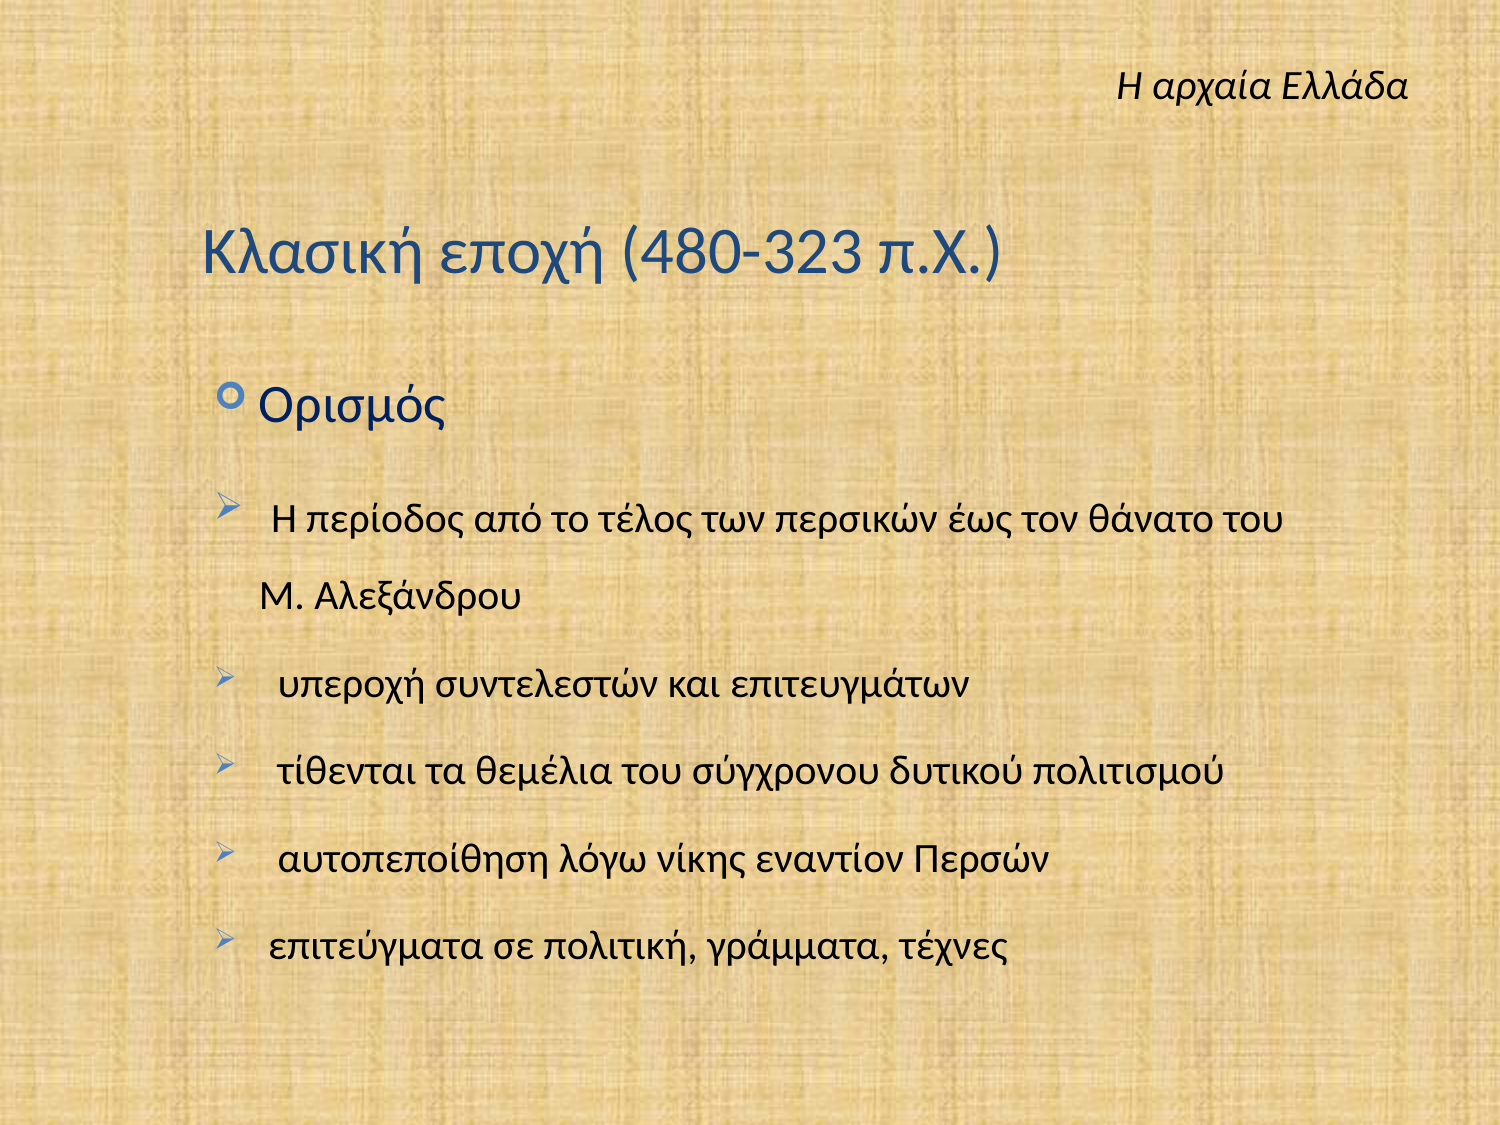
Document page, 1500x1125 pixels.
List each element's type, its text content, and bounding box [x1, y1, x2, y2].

text_box Κλασική εποχή (480-323 π.Χ.) [187, 152, 1322, 294]
text_box Η αρχαία Ελλάδα [1101, 35, 1445, 130]
text_box Ορισμός Η περίοδος από το τέλος των περσικών έως τον θάνατο του Μ. Αλεξάνδρου υπεροχή συντελεστών και επιτευγμάτων τίθενται τα θεμέλια του σύγχρονου δυτικού πολιτισμού αυτοπεποίθηση λόγω νίκης εναντίον Περσών επιτεύγματα σε πολιτική, γράμματα, τέχνες [199, 328, 1345, 1049]
picture [0, 0, 1500, 1125]
